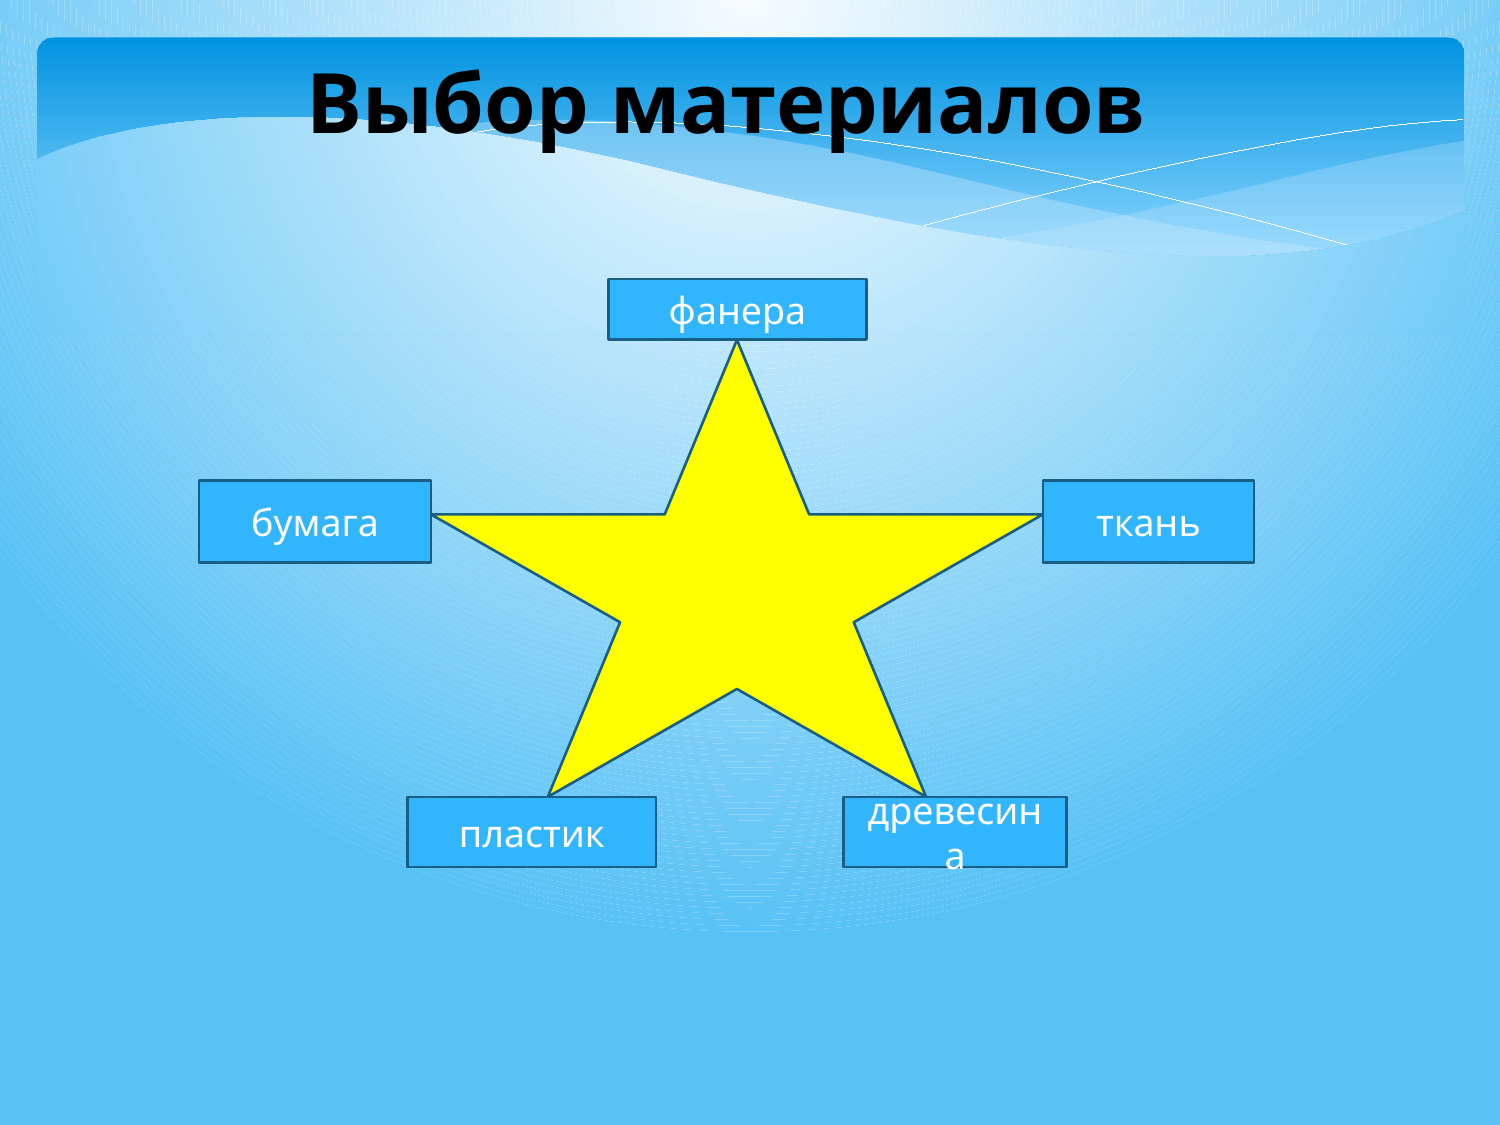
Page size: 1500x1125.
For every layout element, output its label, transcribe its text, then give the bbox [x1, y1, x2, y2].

text_box бумага [198, 479, 432, 564]
text_box [432, 341, 1042, 796]
text_box древесина [842, 796, 1068, 868]
text_box пластик [406, 796, 657, 868]
text_box Выбор материалов [171, 42, 1282, 258]
text_box фанера [607, 278, 868, 341]
text_box ткань [1042, 479, 1255, 564]
